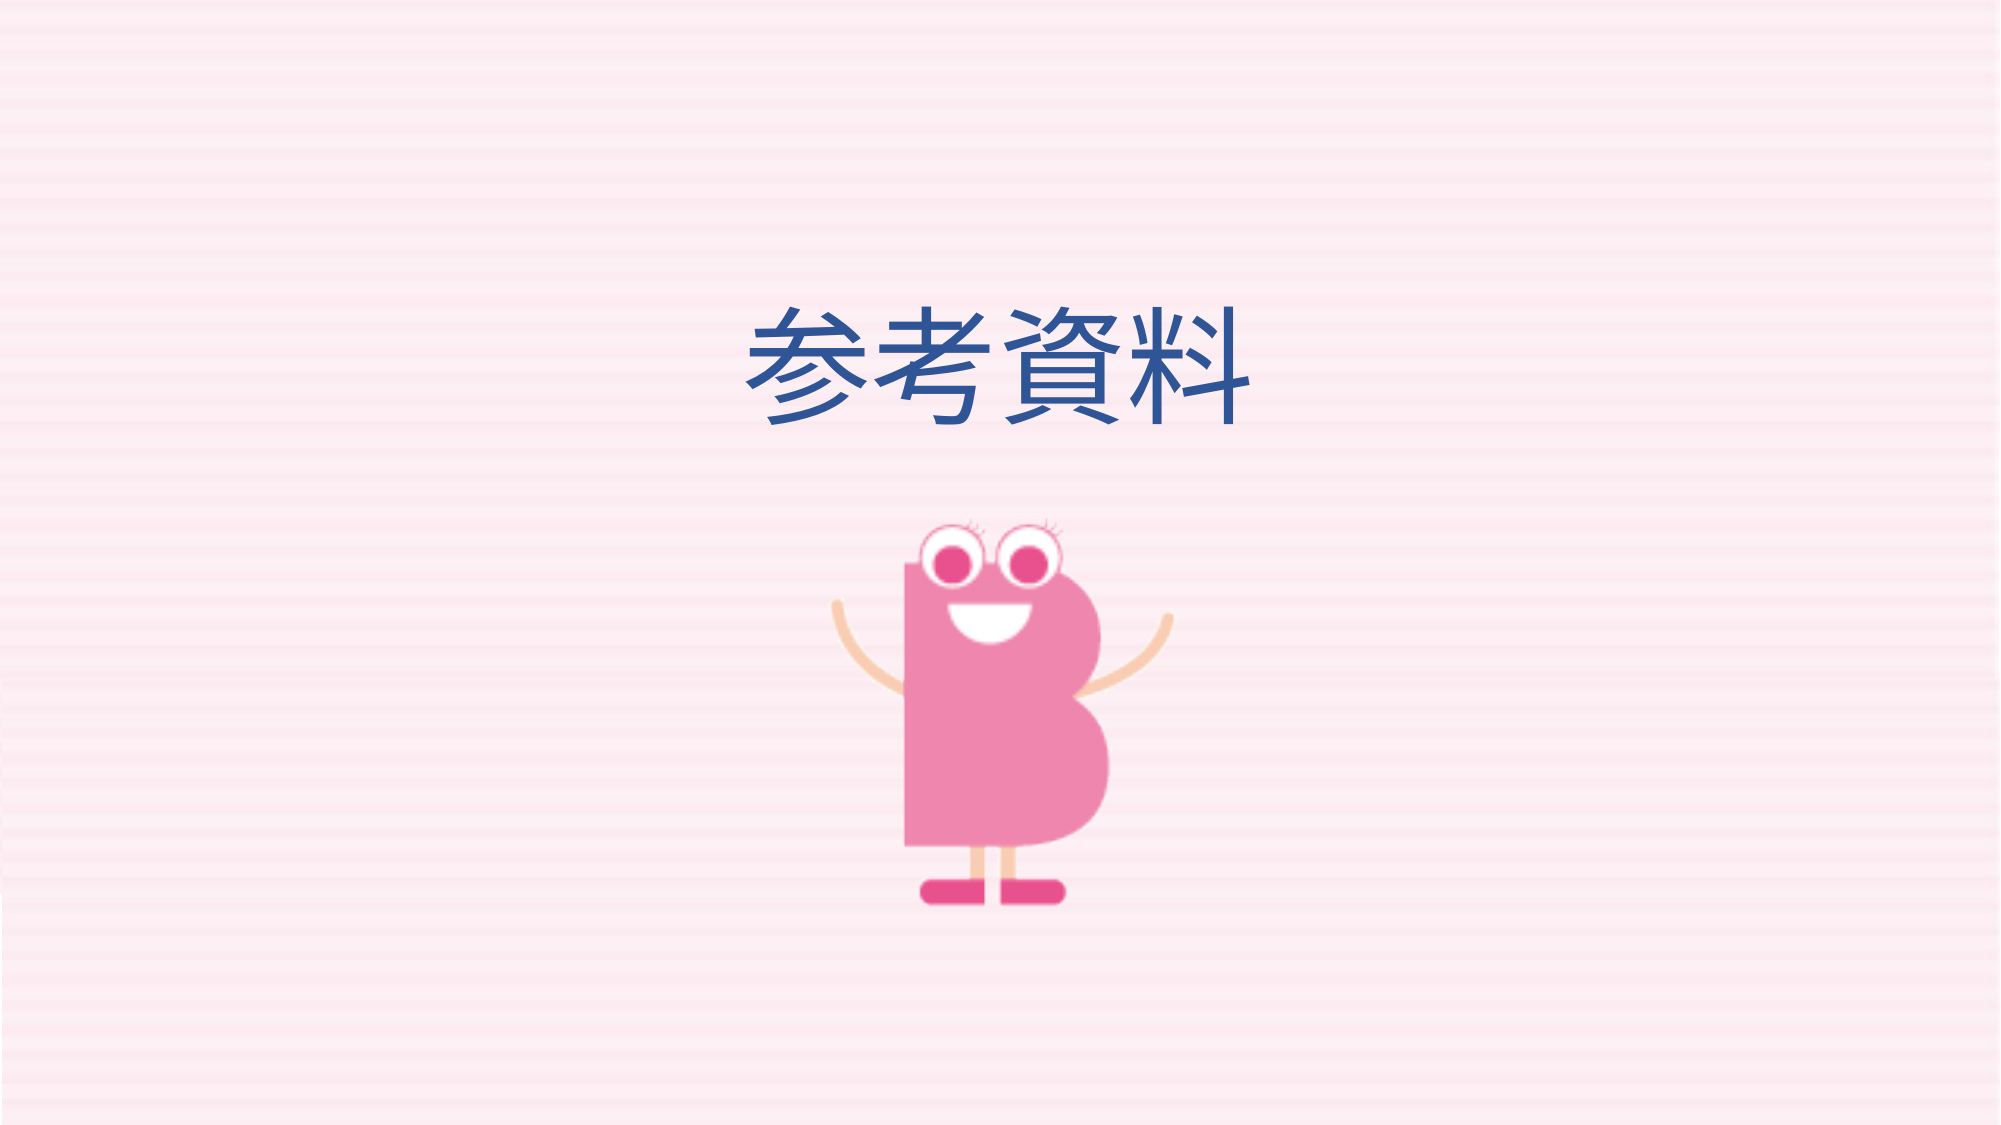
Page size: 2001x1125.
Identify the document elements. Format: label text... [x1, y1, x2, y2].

title 参考資料 [136, 273, 1862, 455]
picture [0, 0, 2001, 1125]
